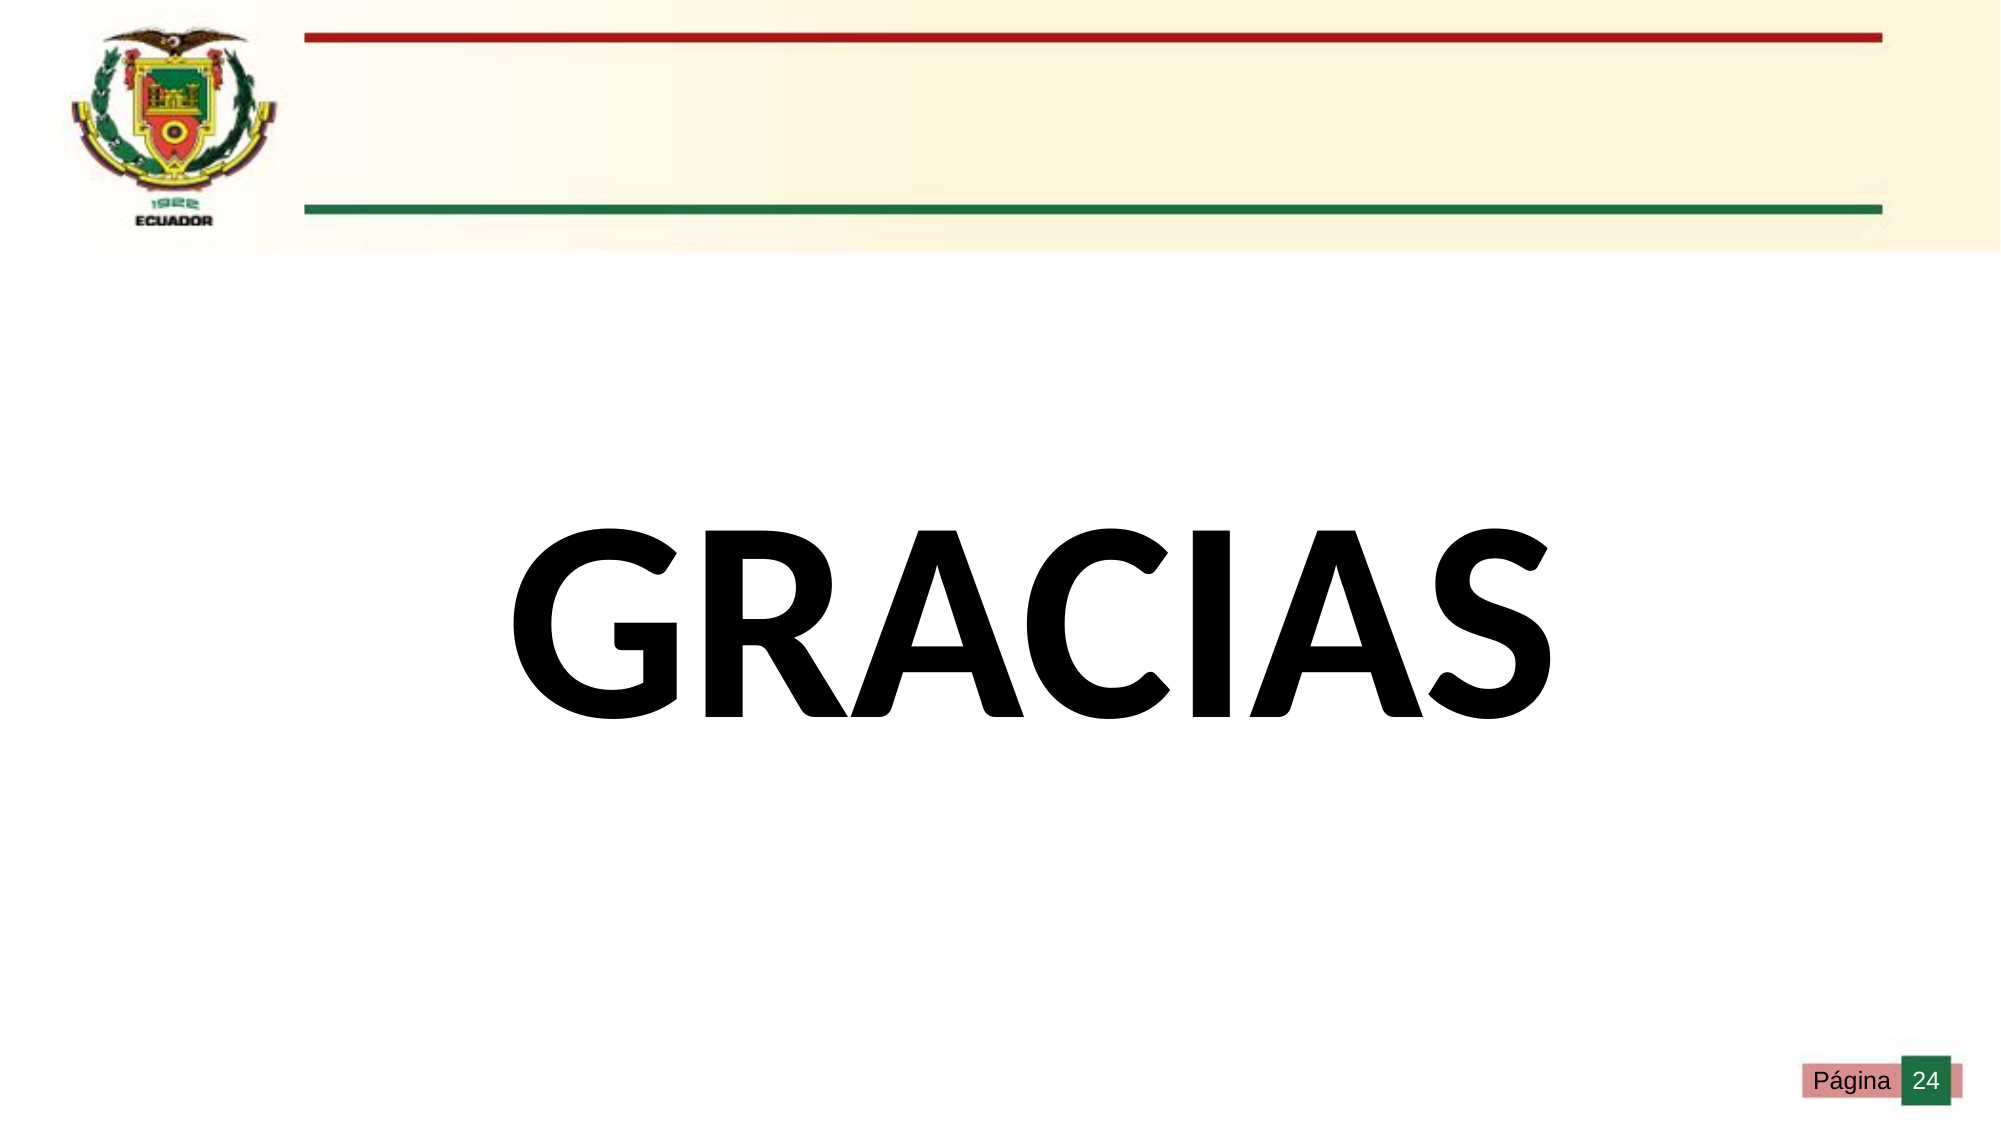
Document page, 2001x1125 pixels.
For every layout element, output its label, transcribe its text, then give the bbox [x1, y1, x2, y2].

picture [0, 0, 2001, 1125]
text_box GRACIAS [449, 422, 1619, 783]
slide_number Página 24 [1798, 1065, 1956, 1095]
